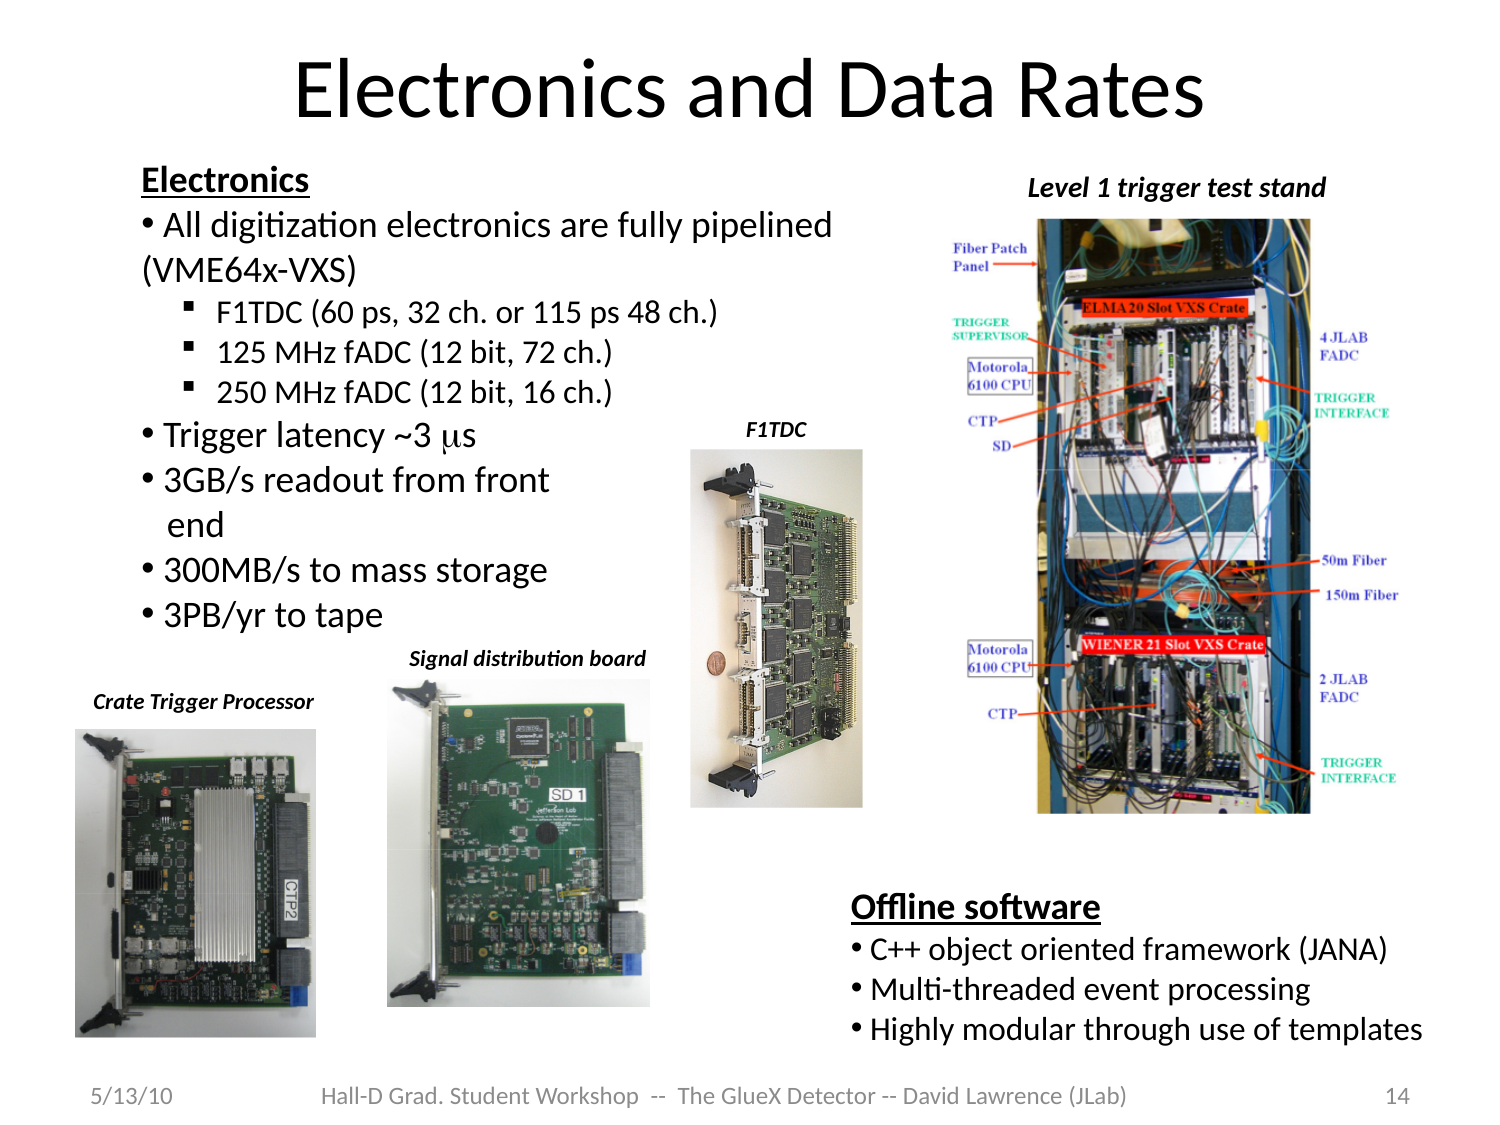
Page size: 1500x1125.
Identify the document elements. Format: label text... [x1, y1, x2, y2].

text_box Level 1 trigger test stand [1013, 161, 1342, 210]
text_box Signal distribution board [394, 636, 662, 679]
picture [945, 211, 1405, 825]
slide_number 14 [1175, 1065, 1425, 1125]
text_box Electronics All digitization electronics are fully pipelined (VME64x-VXS) F1TDC (60 ps, 32 ch. or 115 ps 48 ch.) 125 MHz fADC (12 bit, 72 ch.) 250 MHz fADC (12 bit, 16 ch.) Trigger latency ~3 ms 3GB/s readout from front end 300MB/s to mass storage 3PB/yr to tape [126, 148, 863, 643]
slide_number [75, 1065, 275, 1125]
footer Hall-D Grad. Student Workshop -- The GlueX Detector -- David Lawrence (JLab) [275, 1065, 1175, 1125]
picture [689, 449, 863, 809]
text_box F1TDC [731, 407, 822, 448]
text_box Crate Trigger Processor [78, 679, 330, 722]
picture [74, 729, 316, 1038]
text_box Offline software C++ object oriented framework (JANA) Multi-threaded event processing Highly modular through use of templates [836, 874, 1439, 1055]
picture [387, 679, 651, 1007]
title Electronics and Data Rates [75, 24, 1425, 143]
